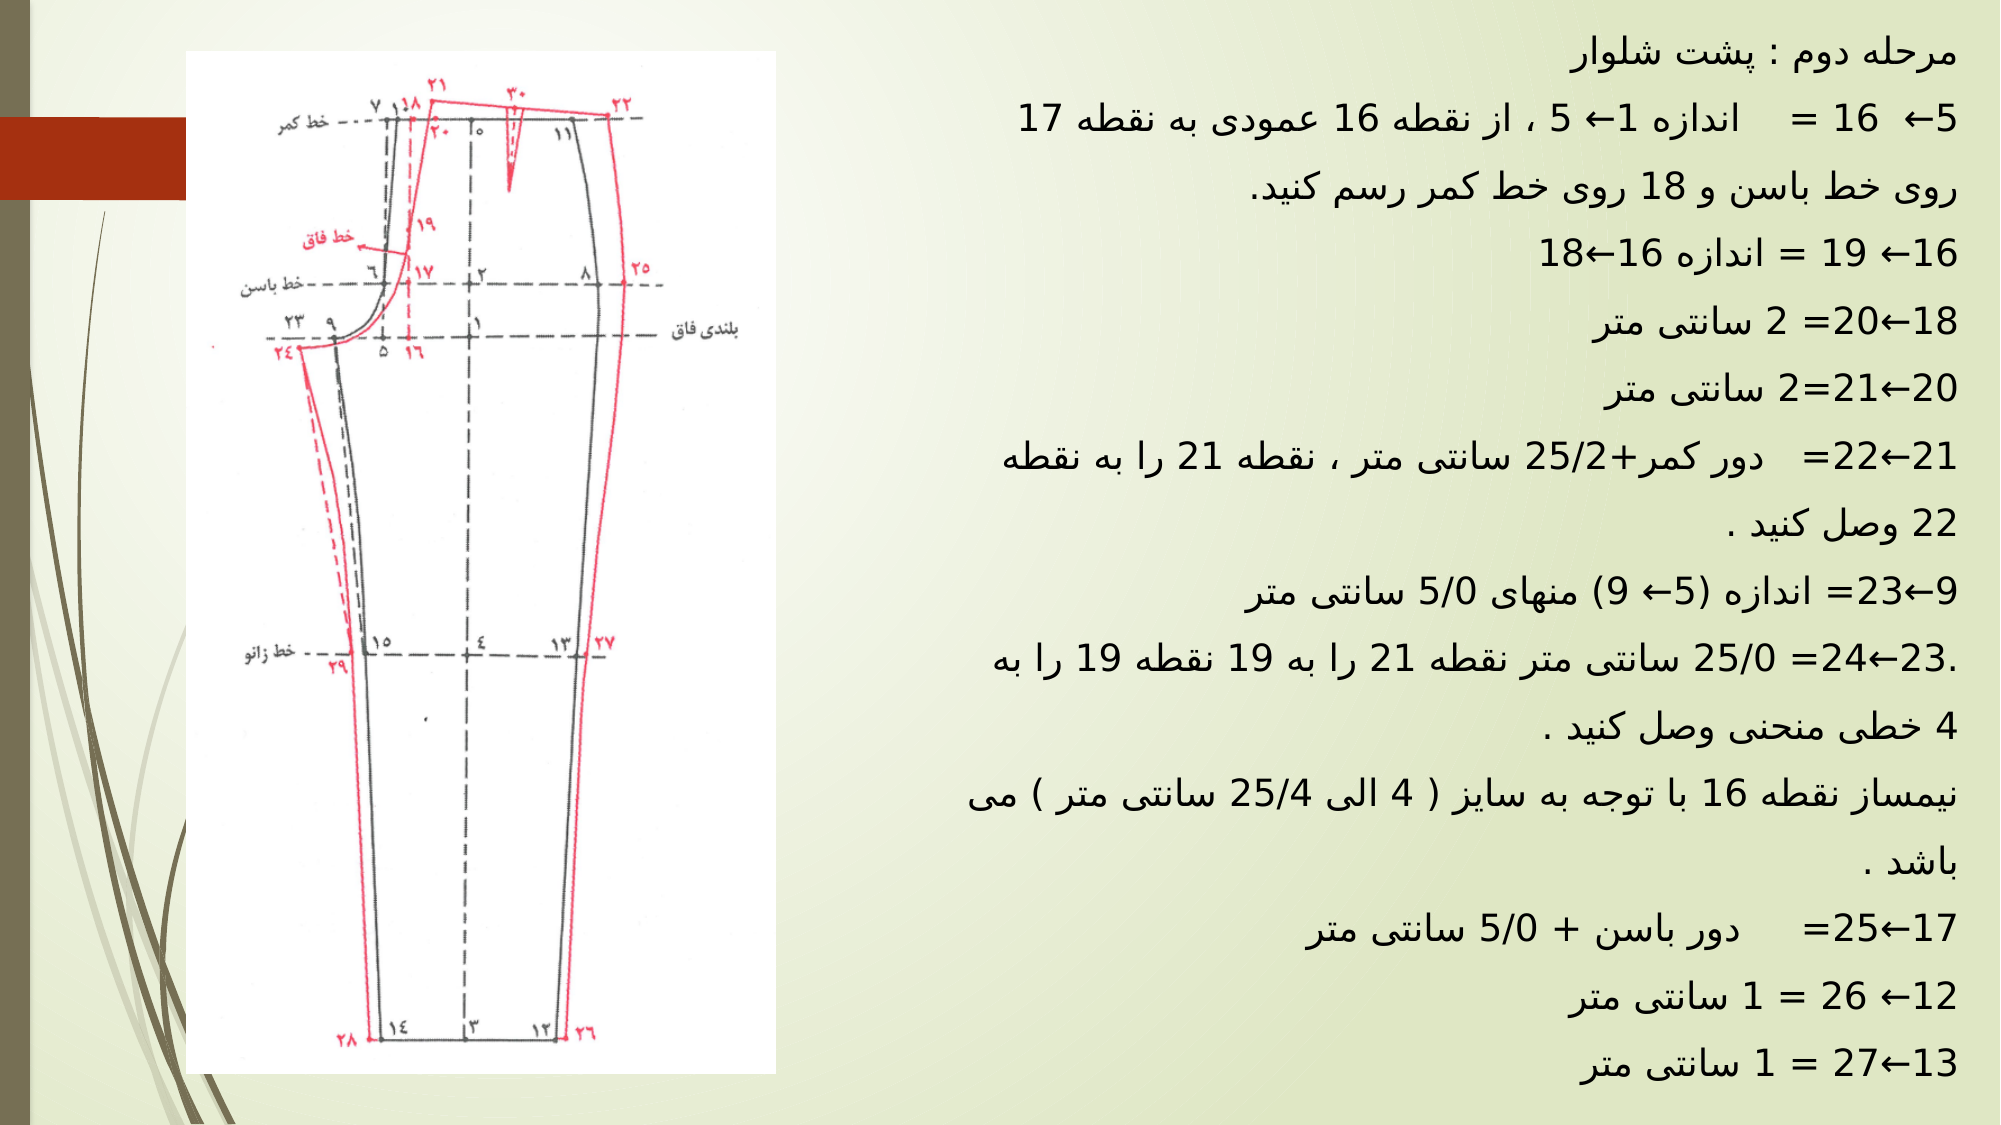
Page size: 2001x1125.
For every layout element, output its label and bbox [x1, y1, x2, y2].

picture [186, 51, 777, 1075]
